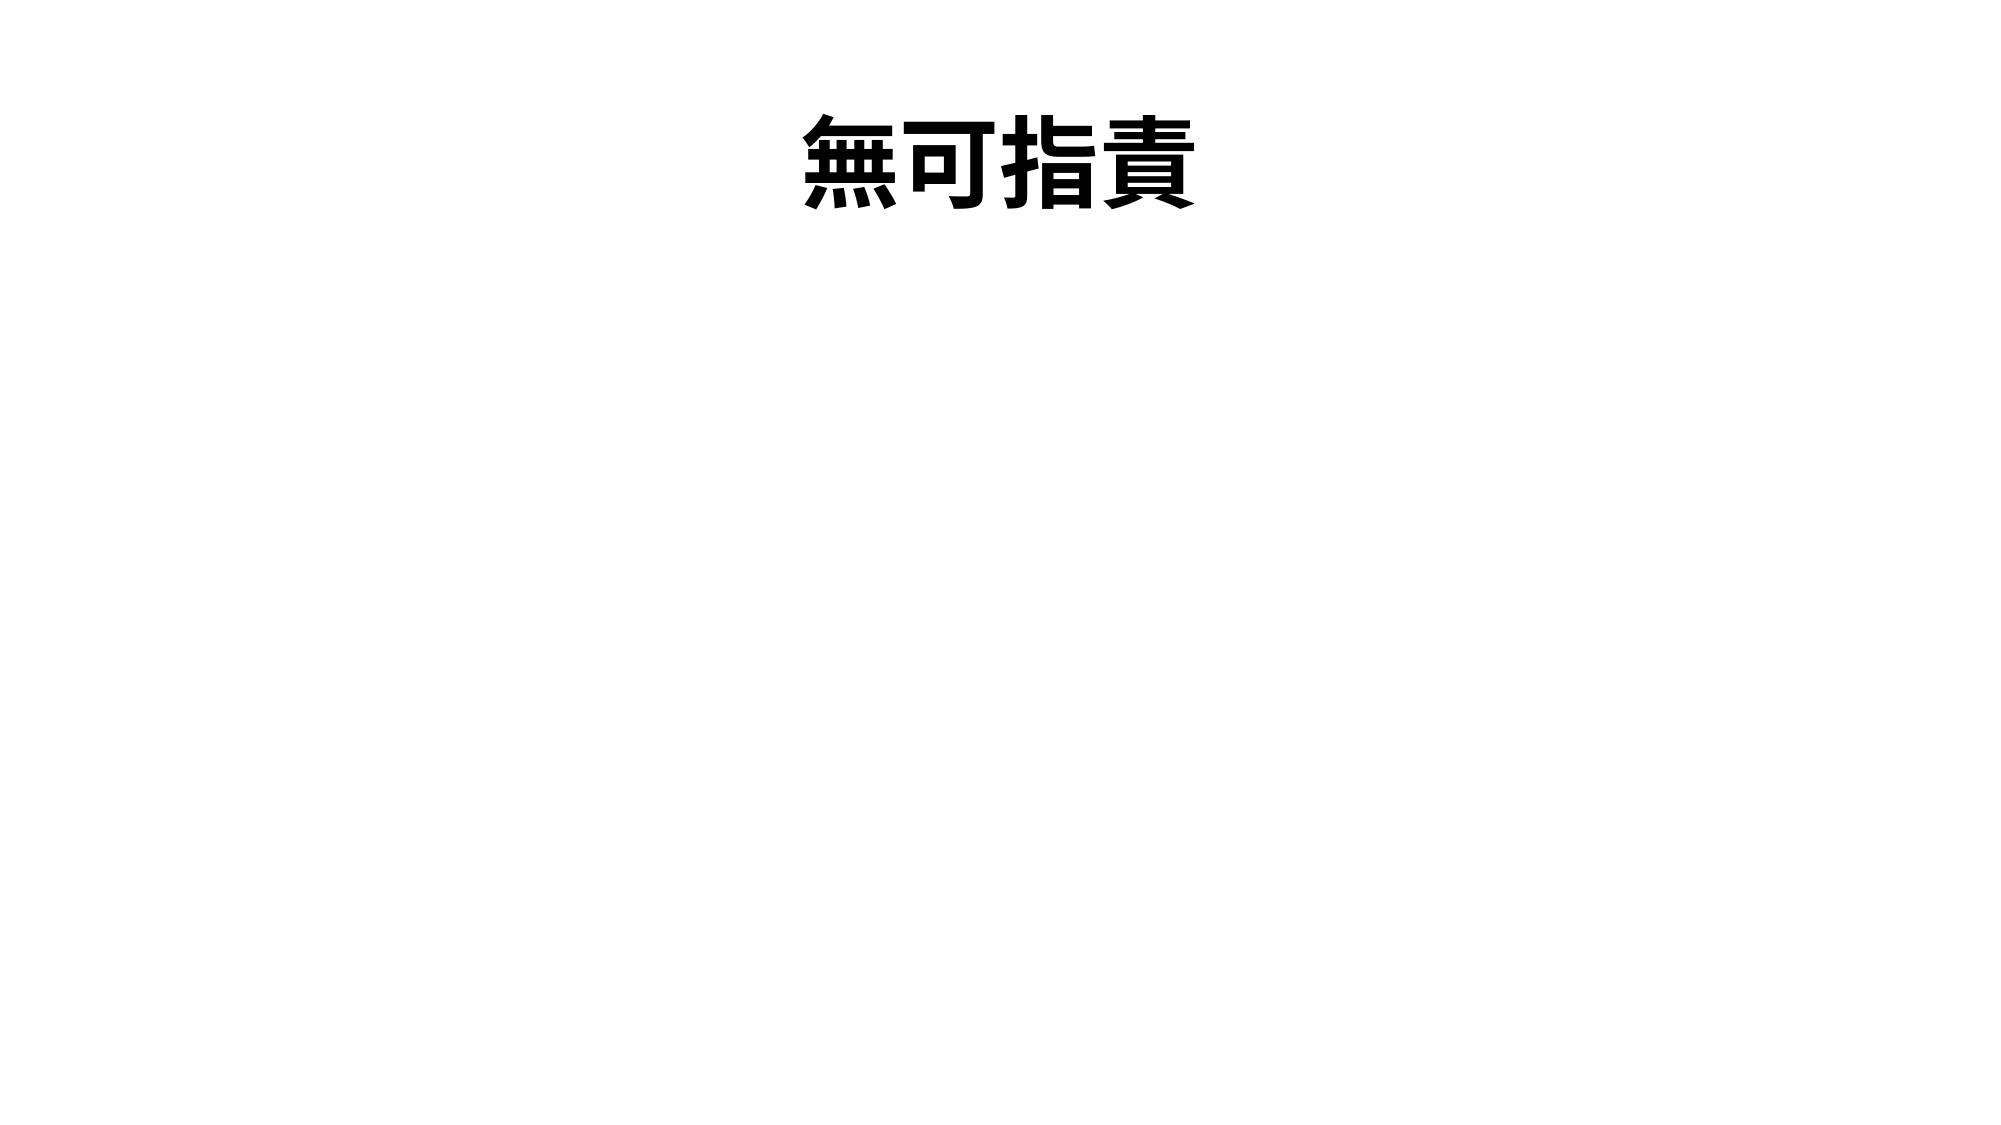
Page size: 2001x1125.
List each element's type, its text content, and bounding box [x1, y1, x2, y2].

title 無可指責 [137, 59, 1863, 278]
